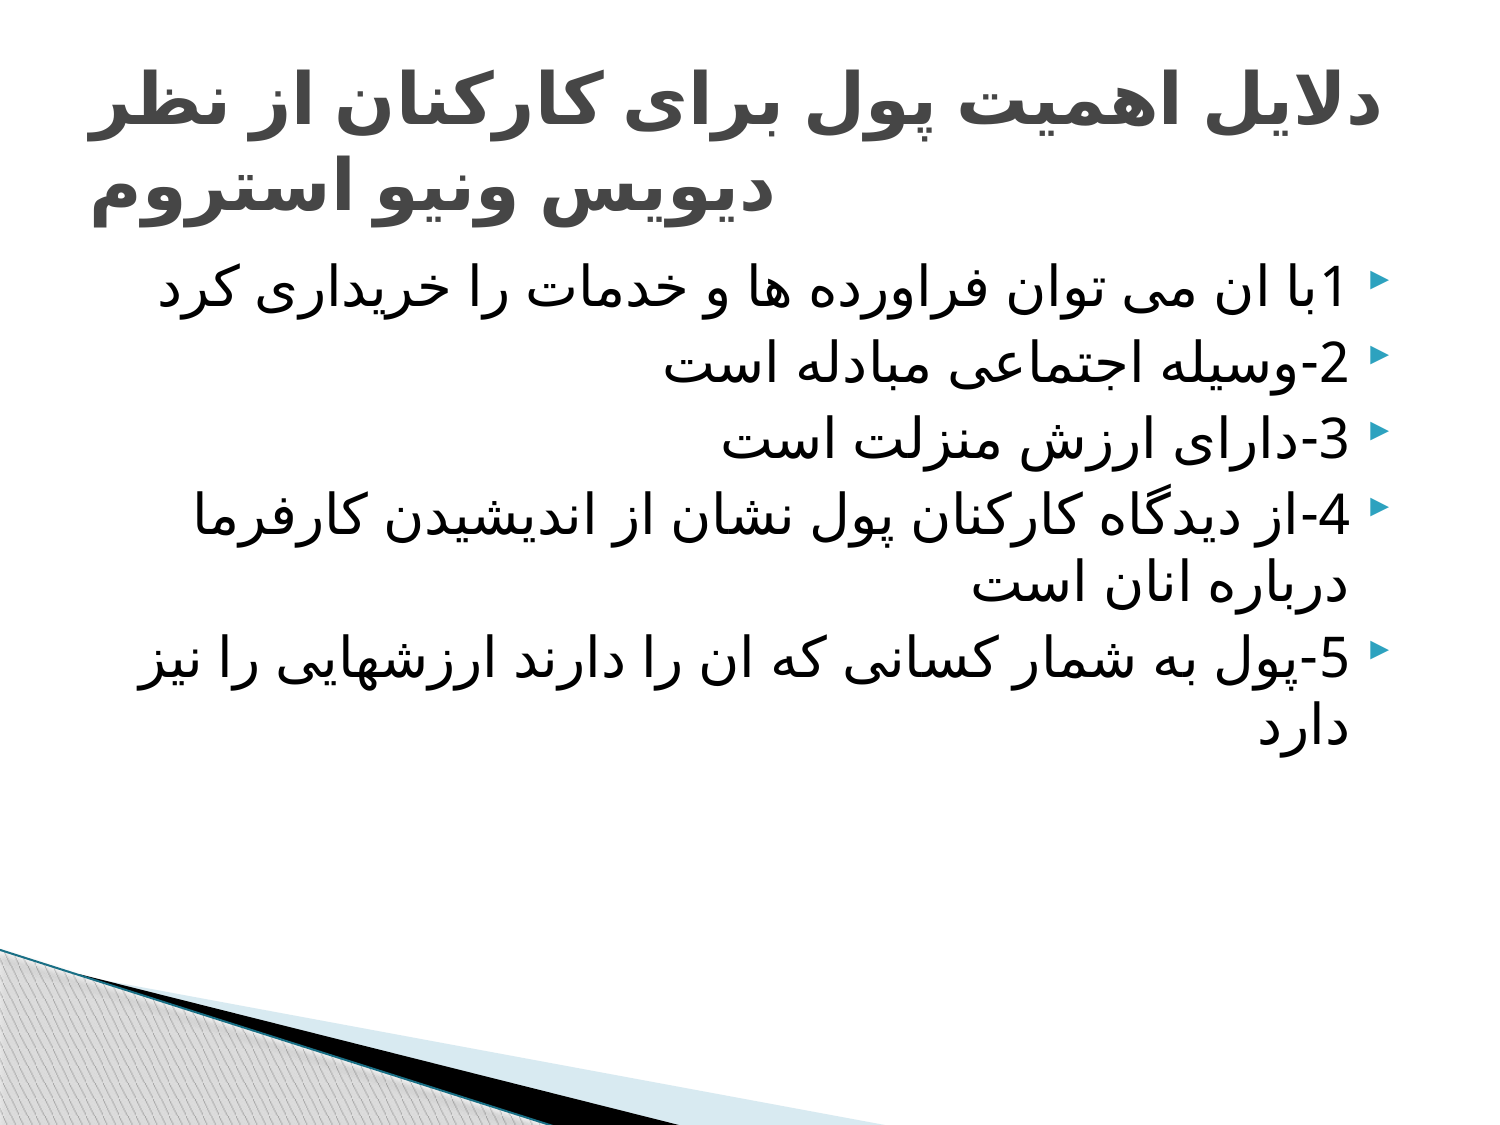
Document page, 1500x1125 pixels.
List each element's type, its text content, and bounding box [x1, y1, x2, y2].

title دلایل اهمیت پول برای کارکنان از نظر دیویس ونیو استروم [75, 45, 1425, 233]
list 1با ان می توان فراورده ها و خدمات را خریداری کرد 2-وسیله اجتماعی مبادله است 3-دارای ارزش منزلت است 4-از دیدگاه کارکنان پول نشان از اندیشیدن کارفرما درباره انان است 5-پول به شمار کسانی که ان را دارند ارزشهایی را نیز دارد [75, 243, 1425, 986]
